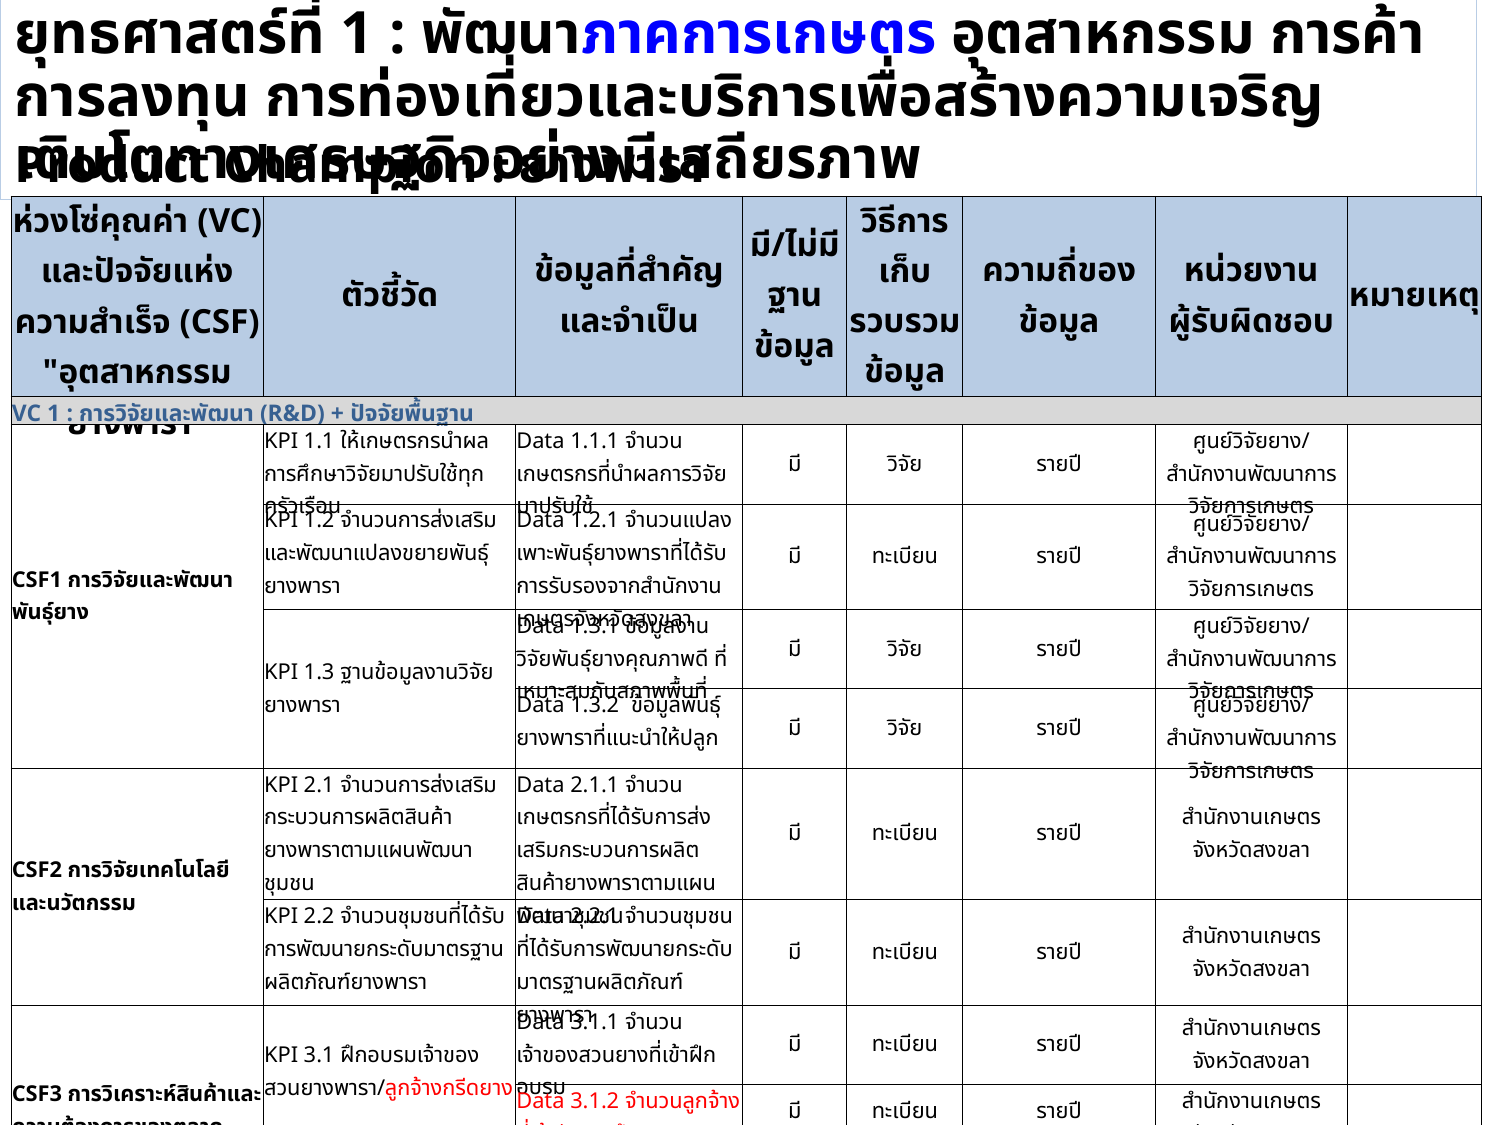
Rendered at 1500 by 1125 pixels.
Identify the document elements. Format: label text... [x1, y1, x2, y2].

table_cell มี [743, 505, 846, 609]
table_header ข้อมูลที่สำคัญและจำเป็น [516, 197, 742, 396]
table_cell Data 2.2.1 จำนวนชุมชนที่ได้รับการพัฒนายกระดับมาตรฐานผลิตภัณฑ์ยางพารา [516, 900, 742, 1005]
table_cell [1348, 610, 1481, 688]
table_cell รายปี [963, 1085, 1155, 1125]
table_cell CSF2 การวิจัยเทคโนโลยีและนวัตกรรม [12, 769, 263, 1005]
table_cell มี [743, 689, 846, 768]
table_cell มี [743, 900, 846, 1005]
table_cell Data 1.1.1 จำนวนเกษตรกรที่นำผลการวิจัยมาปรับใช้ [516, 425, 742, 504]
table_cell [1348, 1085, 1481, 1125]
table_cell รายปี [963, 610, 1155, 688]
table_cell KPI 1.1 ให้เกษตรกรนำผลการศึกษาวิจัยมาปรับใช้ทุกครัวเรือน [264, 425, 515, 504]
text_box ยุทธศาสตร์ที่ 1 : พัฒนาภาคการเกษตร อุตสาหกรรม การค้า การลงทุน การท่องเที่ยวและบริการเพื่อสร้างความเจริญเติบโตทางเศรษฐกิจอย่างมีเสถียรภาพ [0, 0, 1477, 196]
table_cell สำนักงานเกษตรจังหวัดสงขลา [1156, 769, 1347, 899]
table_cell ศูนย์วิจัยยาง/สำนักงานพัฒนาการวิจัยการเกษตร [1156, 505, 1347, 609]
table_cell VC 1 : การวิจัยและพัฒนา (R&D) + ปัจจัยพื้นฐาน [12, 397, 1481, 424]
table_cell Data 3.1.2 จำนวนลูกจ้างที่เข้ารับการฝึกอบรม [516, 1085, 742, 1125]
table_cell รายปี [963, 769, 1155, 899]
table_header วิธีการเก็บรวบรวมข้อมูล [847, 197, 962, 396]
table_cell รายปี [963, 900, 1155, 1005]
table_cell มี [743, 1006, 846, 1084]
table_cell Data 1.2.1 จำนวนแปลงเพาะพันธุ์ยางพาราที่ได้รับการรับรองจากสำนักงานเกษตรจังหวัดสงขลา [516, 505, 742, 609]
table_cell ทะเบียน [847, 1085, 962, 1125]
table_header หมายเหตุ [1348, 197, 1481, 396]
table_cell ทะเบียน [847, 1006, 962, 1084]
table_cell รายปี [963, 689, 1155, 768]
table_cell ศูนย์วิจัยยาง/สำนักงานพัฒนาการวิจัยการเกษตร [1156, 425, 1347, 504]
table_cell Data 3.1.1 จำนวนเจ้าของสวนยางที่เข้าฝึกอบรม [516, 1006, 742, 1084]
table_cell รายปี [963, 505, 1155, 609]
table_header มี/ไม่มี ฐานข้อมูล [743, 197, 846, 396]
table_cell ทะเบียน [847, 769, 962, 899]
table_cell สำนักงานเกษตรจังหวัดสงขลา [1156, 1006, 1347, 1084]
text_box Product Champion : ยางพารา [0, 125, 1430, 201]
table_cell สำนักงานเกษตรจังหวัดสงขลา [1156, 1085, 1347, 1125]
table_cell มี [743, 1085, 846, 1125]
table_cell [1348, 900, 1481, 1005]
table_cell ทะเบียน [847, 505, 962, 609]
table_cell KPI 2.2 จำนวนชุมชนที่ได้รับการพัฒนายกระดับมาตรฐานผลิตภัณฑ์ยางพารา [264, 900, 515, 1005]
table_cell Data 1.3.1 ข้อมูลงานวิจัยพันธุ์ยางคุณภาพดี ที่เหมาะสมกับสภาพพื้นที่ [516, 610, 742, 688]
table_cell ทะเบียน [847, 900, 962, 1005]
table_cell สำนักงานเกษตรจังหวัดสงขลา [1156, 900, 1347, 1005]
table_cell มี [743, 769, 846, 899]
table_cell Data 1.3.2 ข้อมูลพันธุ์ยางพาราที่แนะนำให้ปลูก [516, 689, 742, 768]
table_cell Data 2.1.1 จำนวนเกษตรกรที่ได้รับการส่งเสริมกระบวนการผลิตสินค้ายางพาราตามแผนพัฒนาชุมชน [516, 769, 742, 899]
table_cell [1348, 1006, 1481, 1084]
table_cell ศูนย์วิจัยยาง/สำนักงานพัฒนาการวิจัยการเกษตร [1156, 689, 1347, 768]
table_cell รายปี [963, 1006, 1155, 1084]
table_cell [1348, 769, 1481, 899]
table_cell KPI 1.2 จำนวนการส่งเสริมและพัฒนาแปลงขยายพันธุ์ยางพารา [264, 505, 515, 609]
table_cell KPI 3.1 ฝึกอบรมเจ้าของสวนยางพารา/ลูกจ้างกรีดยาง [264, 1006, 515, 1125]
table_cell CSF1 การวิจัยและพัฒนาพันธุ์ยาง [12, 425, 263, 768]
table_header ตัวชี้วัด [264, 197, 515, 396]
table_cell วิจัย [847, 425, 962, 504]
table_cell วิจัย [847, 689, 962, 768]
table_header ห่วงโซ่คุณค่า (VC) และปัจจัยแห่งความสำเร็จ (CSF) "อุตสาหกรรมยางพารา" [12, 197, 263, 396]
table_cell ศูนย์วิจัยยาง/สำนักงานพัฒนาการวิจัยการเกษตร [1156, 610, 1347, 688]
table_cell มี [743, 425, 846, 504]
table_cell [1348, 505, 1481, 609]
table_cell CSF3 การวิเคราะห์สินค้าและความต้องการของตลาด [12, 1006, 263, 1125]
table_cell KPI 1.3 ฐานข้อมูลงานวิจัยยางพารา [264, 610, 515, 768]
table_header หน่วยงานผู้รับผิดชอบ [1156, 197, 1347, 396]
table_cell [1348, 689, 1481, 768]
table_header ความถี่ของข้อมูล [963, 197, 1155, 396]
table_cell KPI 2.1 จำนวนการส่งเสริมกระบวนการผลิตสินค้ายางพาราตามแผนพัฒนาชุมชน [264, 769, 515, 899]
table_cell [1348, 425, 1481, 504]
table_cell รายปี [963, 425, 1155, 504]
table_cell วิจัย [847, 610, 962, 688]
table_cell มี [743, 610, 846, 688]
